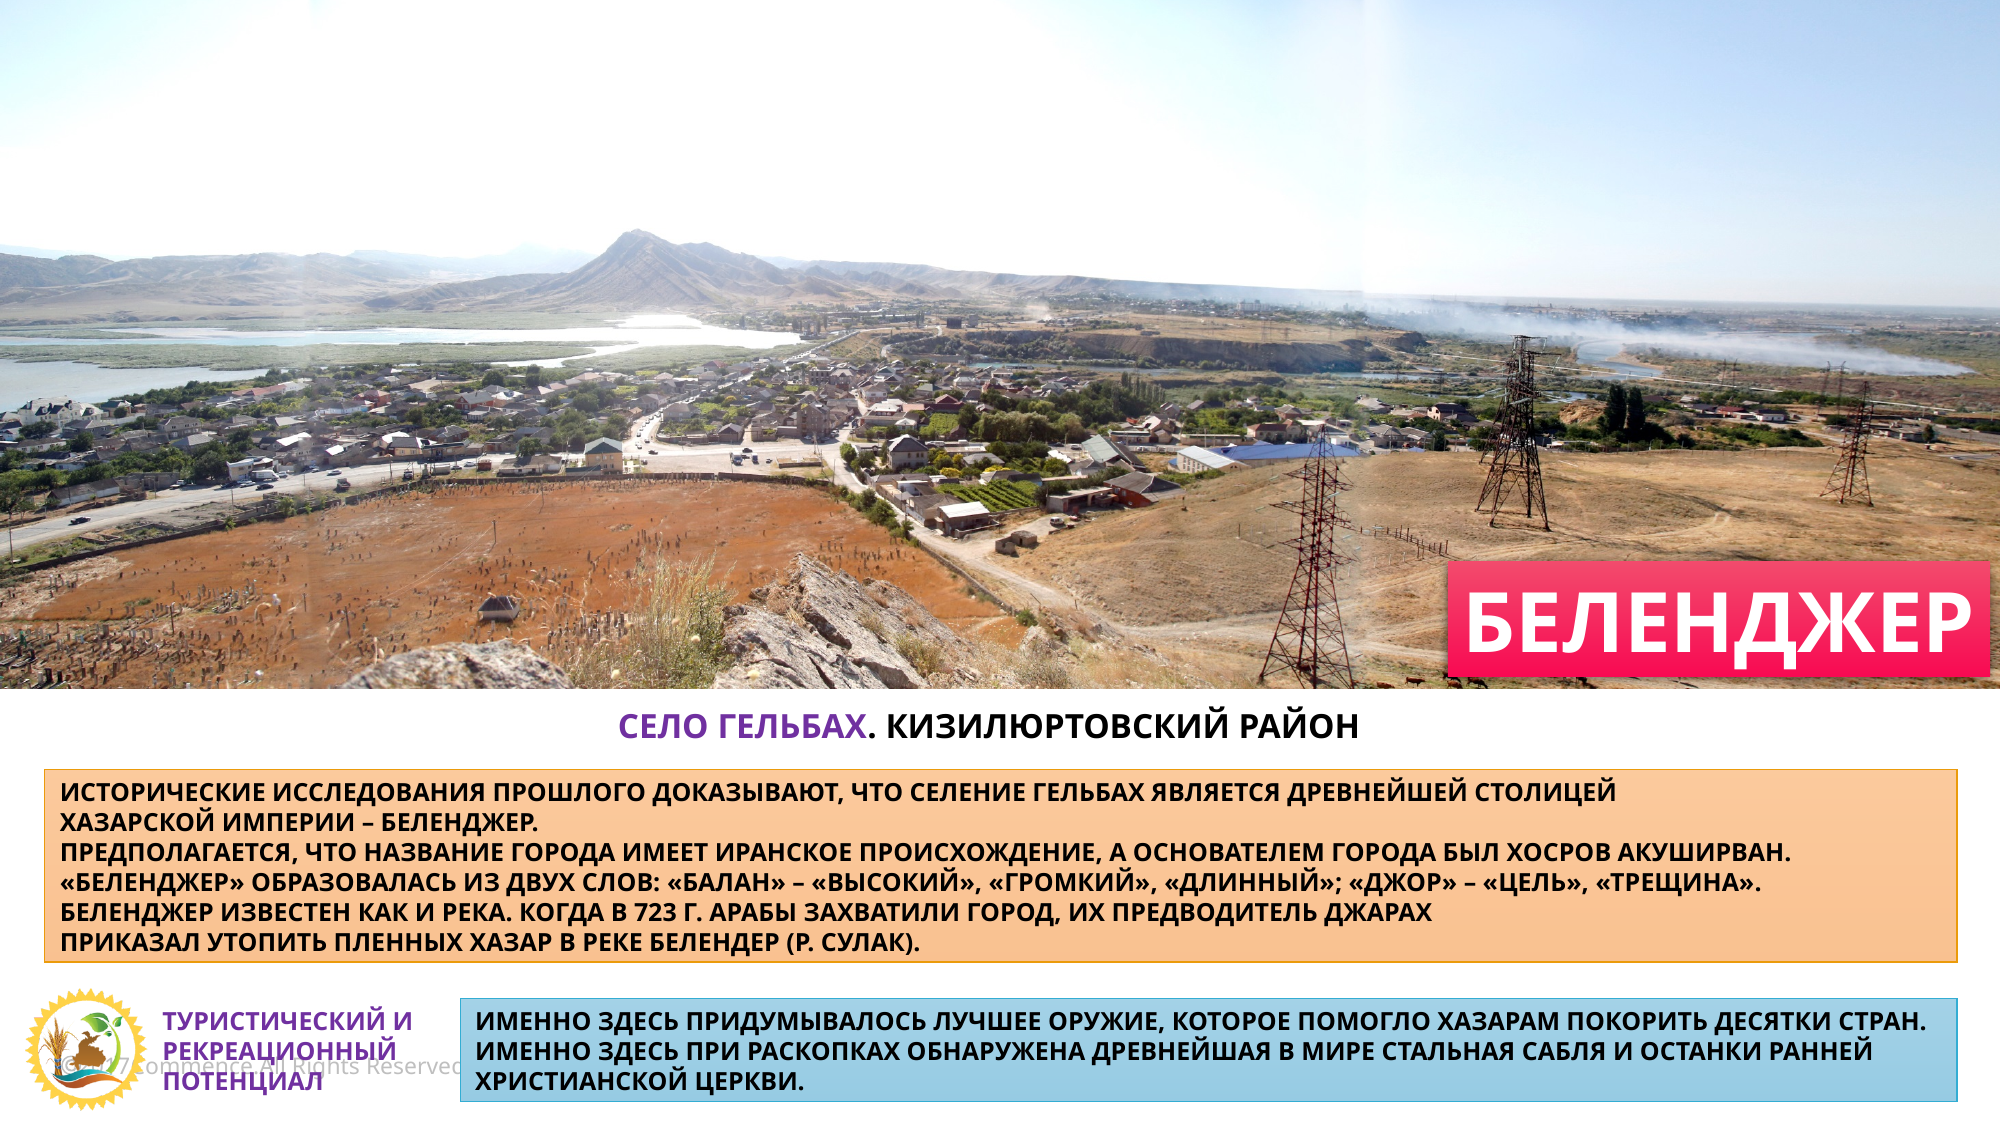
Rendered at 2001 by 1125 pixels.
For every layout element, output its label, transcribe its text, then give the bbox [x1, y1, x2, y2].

picture [6, 980, 167, 1116]
text_box ИМЕННО ЗДЕСЬ ПРИДУМЫВАЛОСЬ ЛУЧШЕЕ ОРУЖИЕ, КОТОРОЕ ПОМОГЛО ХАЗАРАМ ПОКОРИТЬ ДЕСЯТКИ СТРАН. ИМЕННО ЗДЕСЬ ПРИ РАСКОПКАХ ОБНАРУЖЕНА ДРЕВНЕЙШАЯ В МИРЕ СТАЛЬНАЯ САБЛЯ И ОСТАНКИ РАННЕЙ ХРИСТИАНСКОЙ ЦЕРКВИ. [460, 998, 1958, 1102]
text_box СЕЛО ГЕЛЬБАХ. КИЗИЛЮРТОВСКИЙ РАЙОН [603, 698, 1376, 753]
text_box ИСТОРИЧЕСКИЕ ИССЛЕДОВАНИЯ ПРОШЛОГО ДОКАЗЫВАЮТ, ЧТО СЕЛЕНИЕ ГЕЛЬБАХ ЯВЛЯЕТСЯ ДРЕВНЕЙШЕЙ СТОЛИЦЕЙ ХАЗАРСКОЙ ИМПЕРИИ – БЕЛЕНДЖЕР. ПРЕДПОЛАГАЕТСЯ, ЧТО НАЗВАНИЕ ГОРОДА ИМЕЕТ ИРАНСКОЕ ПРОИСХОЖДЕНИЕ, А ОСНОВАТЕЛЕМ ГОРОДА БЫЛ ХОСРОВ АКУШИРВАН. «БЕЛЕНДЖЕР» ОБРАЗОВАЛАСЬ ИЗ ДВУХ СЛОВ: «БАЛАН» – «ВЫСОКИЙ», «ГРОМКИЙ», «ДЛИННЫЙ»; «ДЖОР» – «ЦЕЛЬ», «ТРЕЩИНА». БЕЛЕНДЖЕР ИЗВЕСТЕН КАК И РЕКА. КОГДА В 723 Г. АРАБЫ ЗАХВАТИЛИ ГОРОД, ИХ ПРЕДВОДИТЕЛЬ ДЖАРАХ ПРИКАЗАЛ УТОПИТЬ ПЛЕННЫХ ХАЗАР В РЕКЕ БЕЛЕНДЕР (Р. СУЛАК). [44, 769, 1958, 963]
text_box ТУРИСТИЧЕСКИЙ И РЕКРЕАЦИОННЫЙ ПОТЕНЦИАЛ [167, 998, 435, 1103]
picture [0, 0, 2000, 689]
